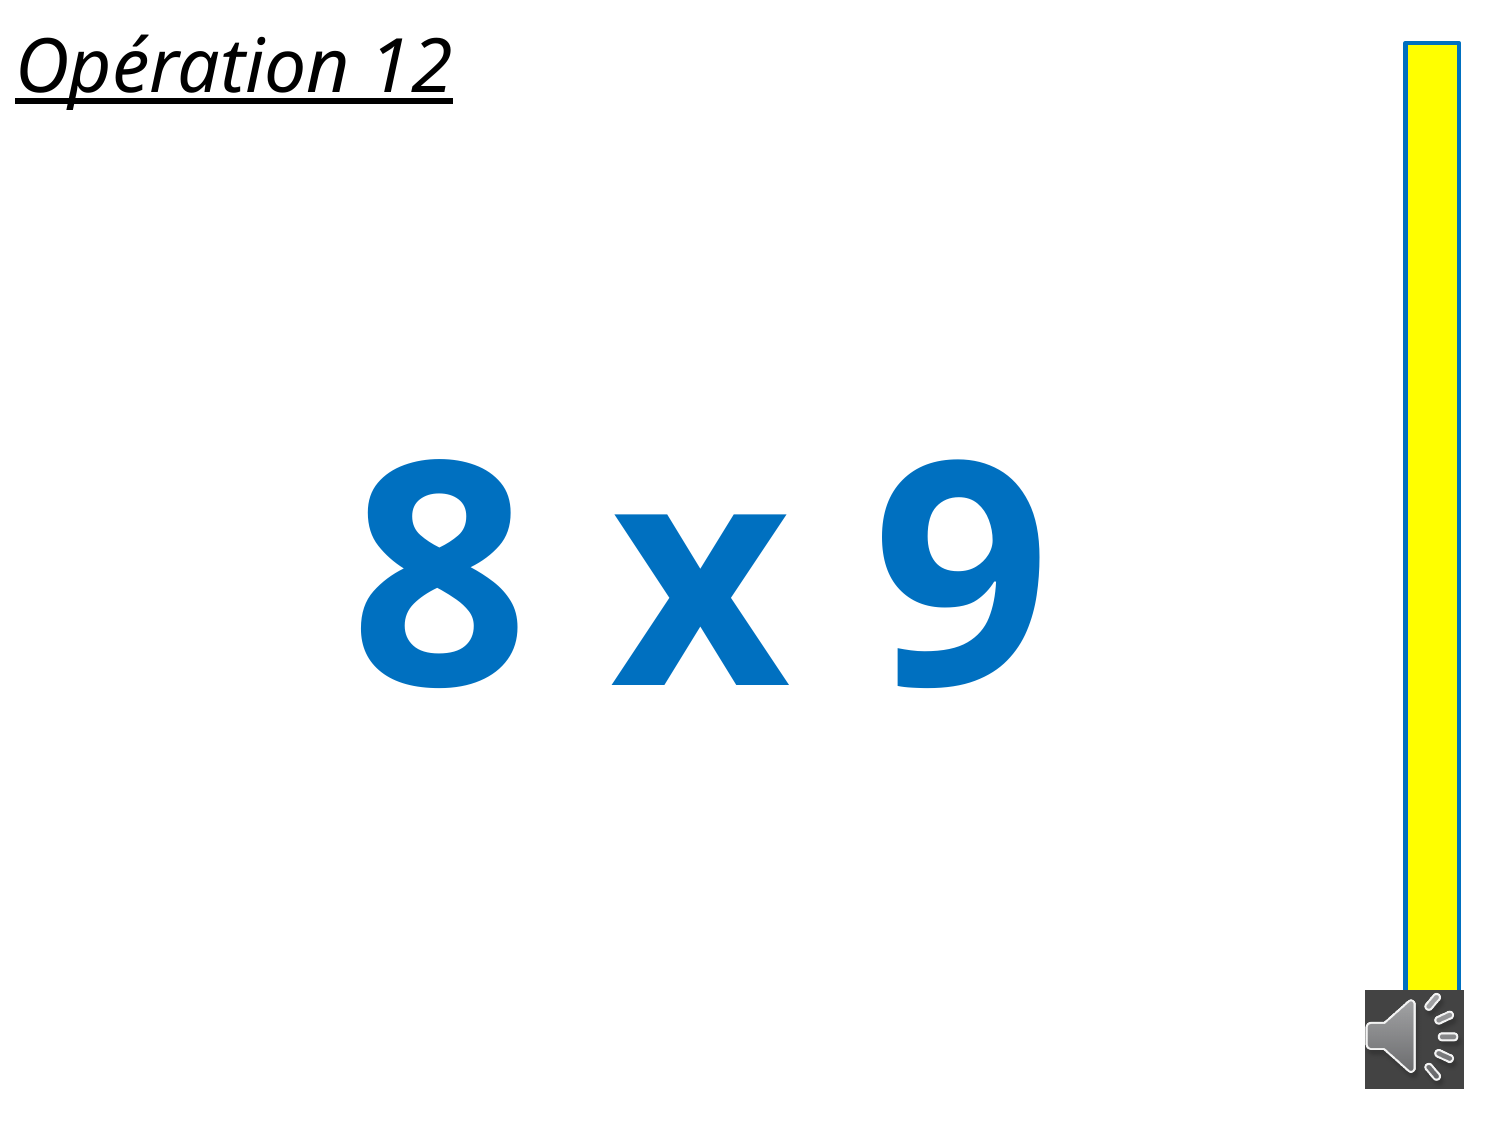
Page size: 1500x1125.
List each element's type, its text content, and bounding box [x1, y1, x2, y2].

picture [1364, 989, 1465, 1090]
title Opération 12 [0, 0, 502, 126]
text_box 8 x 9 [0, 365, 1403, 756]
text_box [1403, 41, 1461, 987]
